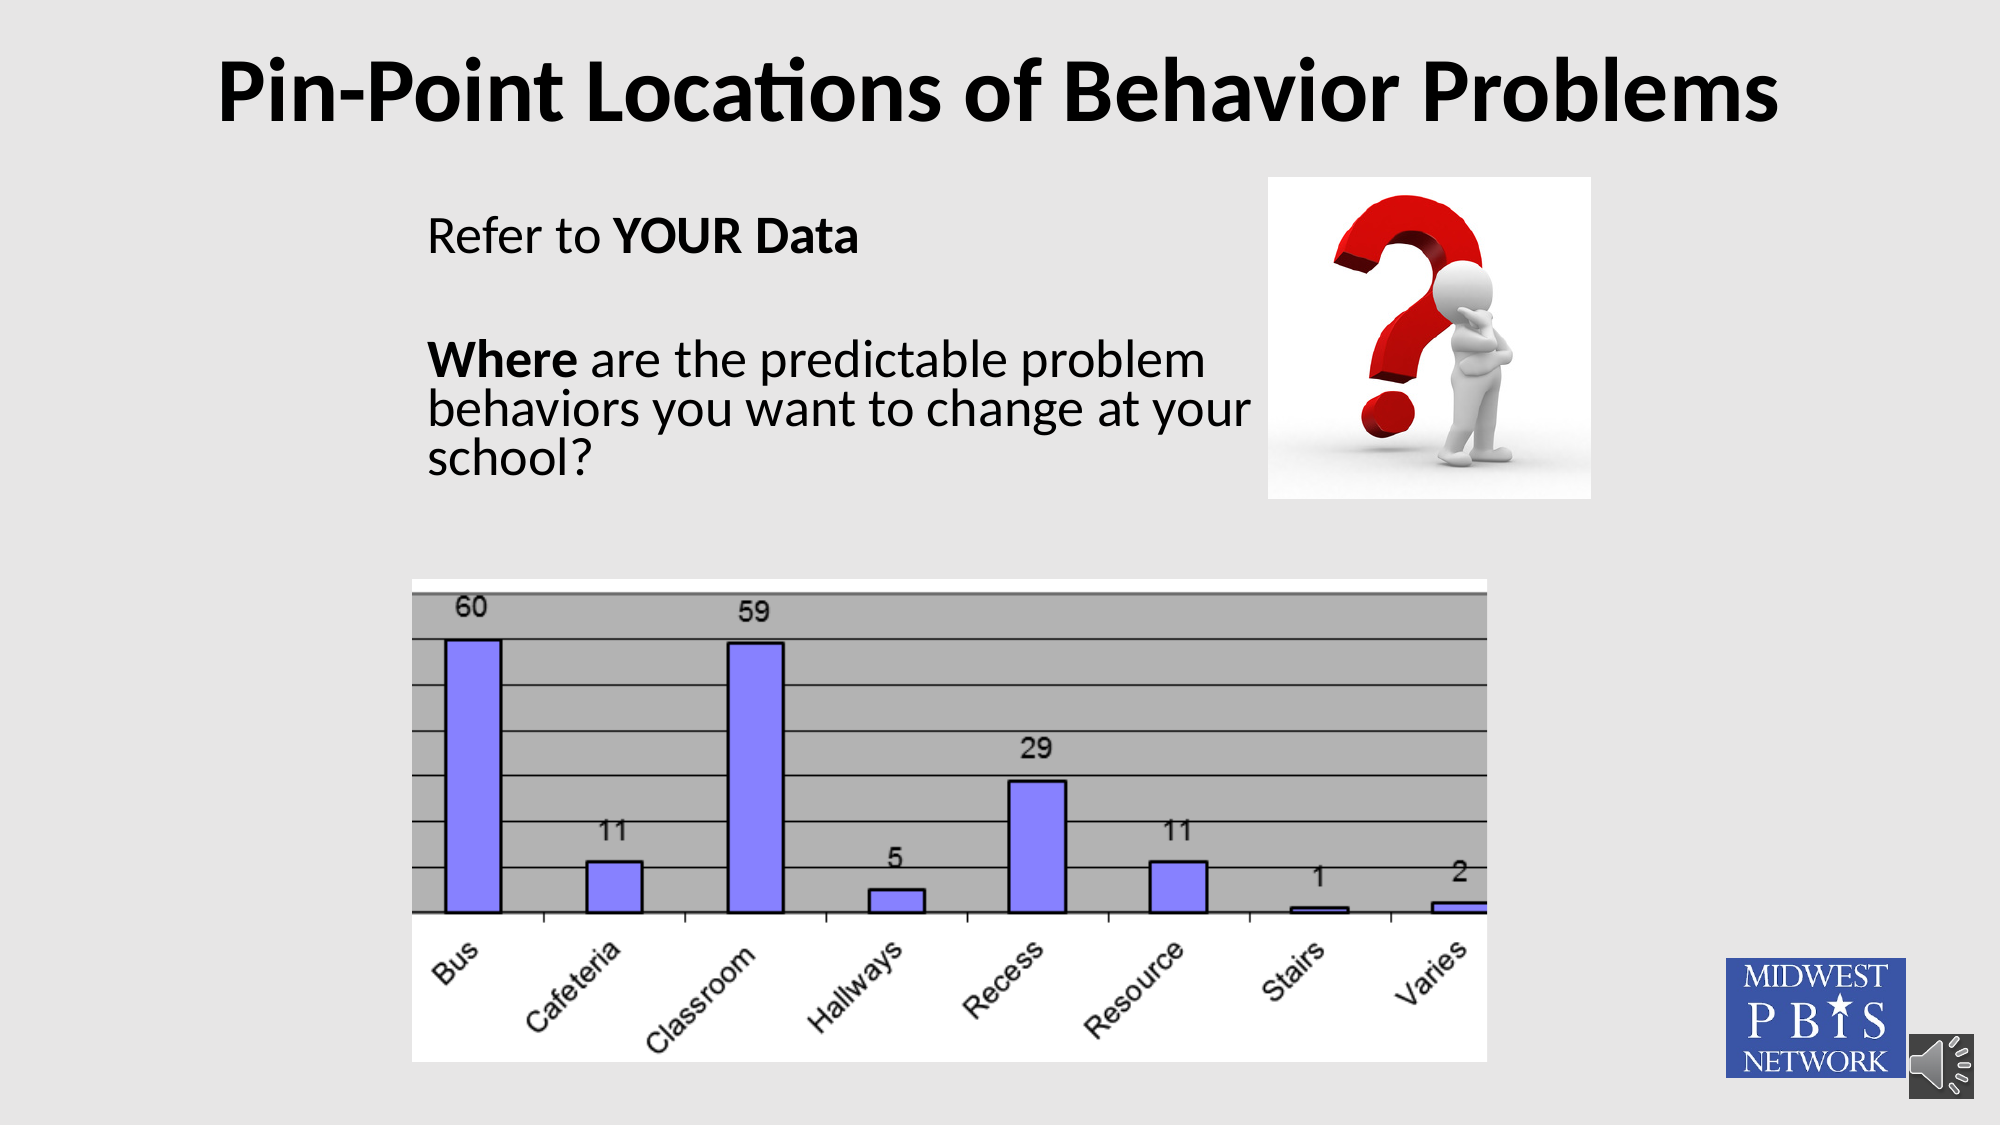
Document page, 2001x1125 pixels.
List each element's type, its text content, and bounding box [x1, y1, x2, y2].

title Pin-Point Locations of Behavior Problems [0, 46, 2000, 148]
picture [1266, 177, 1594, 502]
picture [1726, 958, 1906, 1078]
picture [411, 579, 1488, 1062]
list Refer to YOUR Data Where are the predictable problem behaviors you want to change at your school? [412, 206, 1382, 521]
picture [1908, 1033, 1975, 1100]
